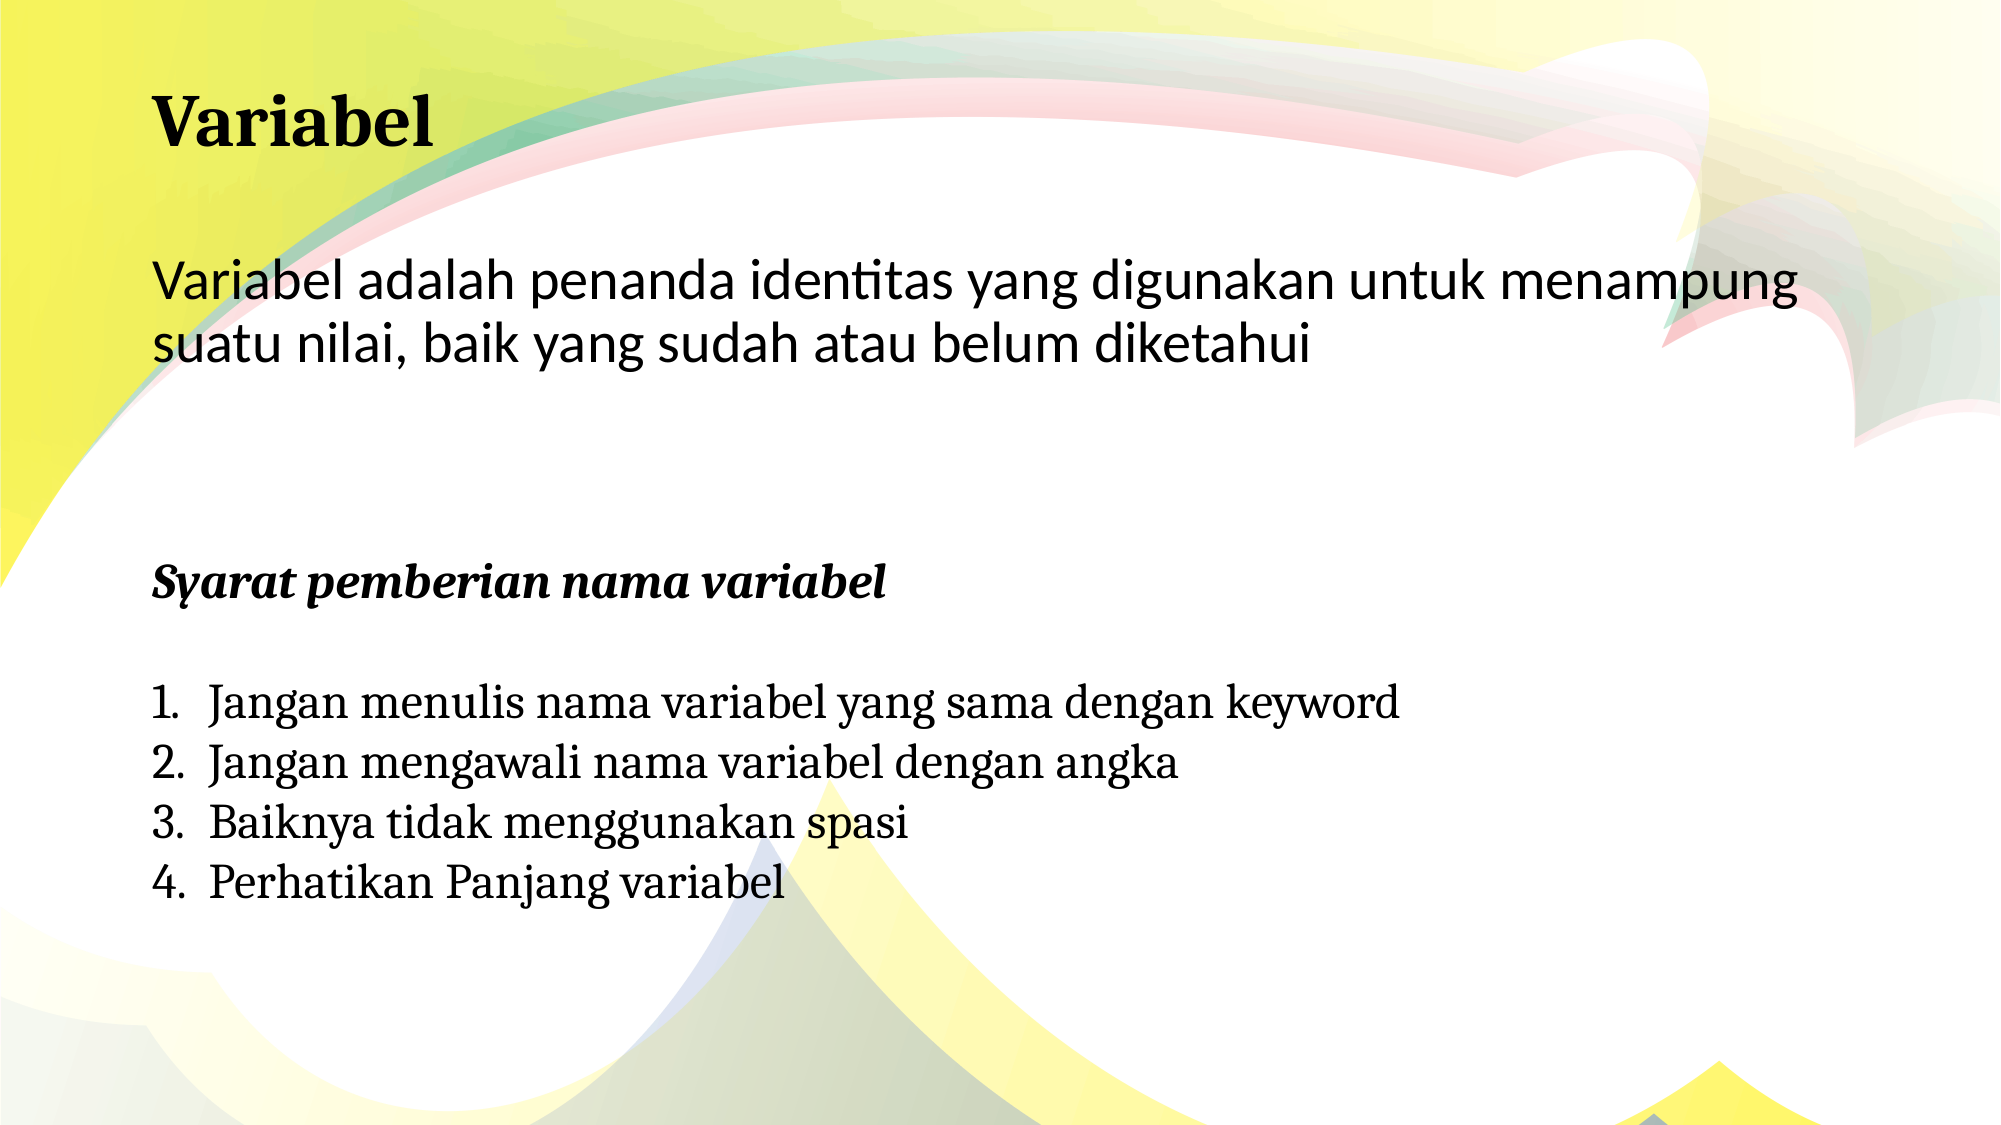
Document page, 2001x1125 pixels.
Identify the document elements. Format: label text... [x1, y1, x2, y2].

text_box Syarat pemberian nama variabel Jangan menulis nama variabel yang sama dengan keyword Jangan mengawali nama variabel dengan angka Baiknya tidak menggunakan spasi Perhatikan Panjang variabel [137, 540, 1725, 916]
title Tipe Data [0, 0, 2000, 1125]
title Variabel [137, 59, 1863, 185]
list Variabel adalah penanda identitas yang digunakan untuk menampung suatu nilai, baik yang sudah atau belum diketahui [137, 242, 1863, 956]
